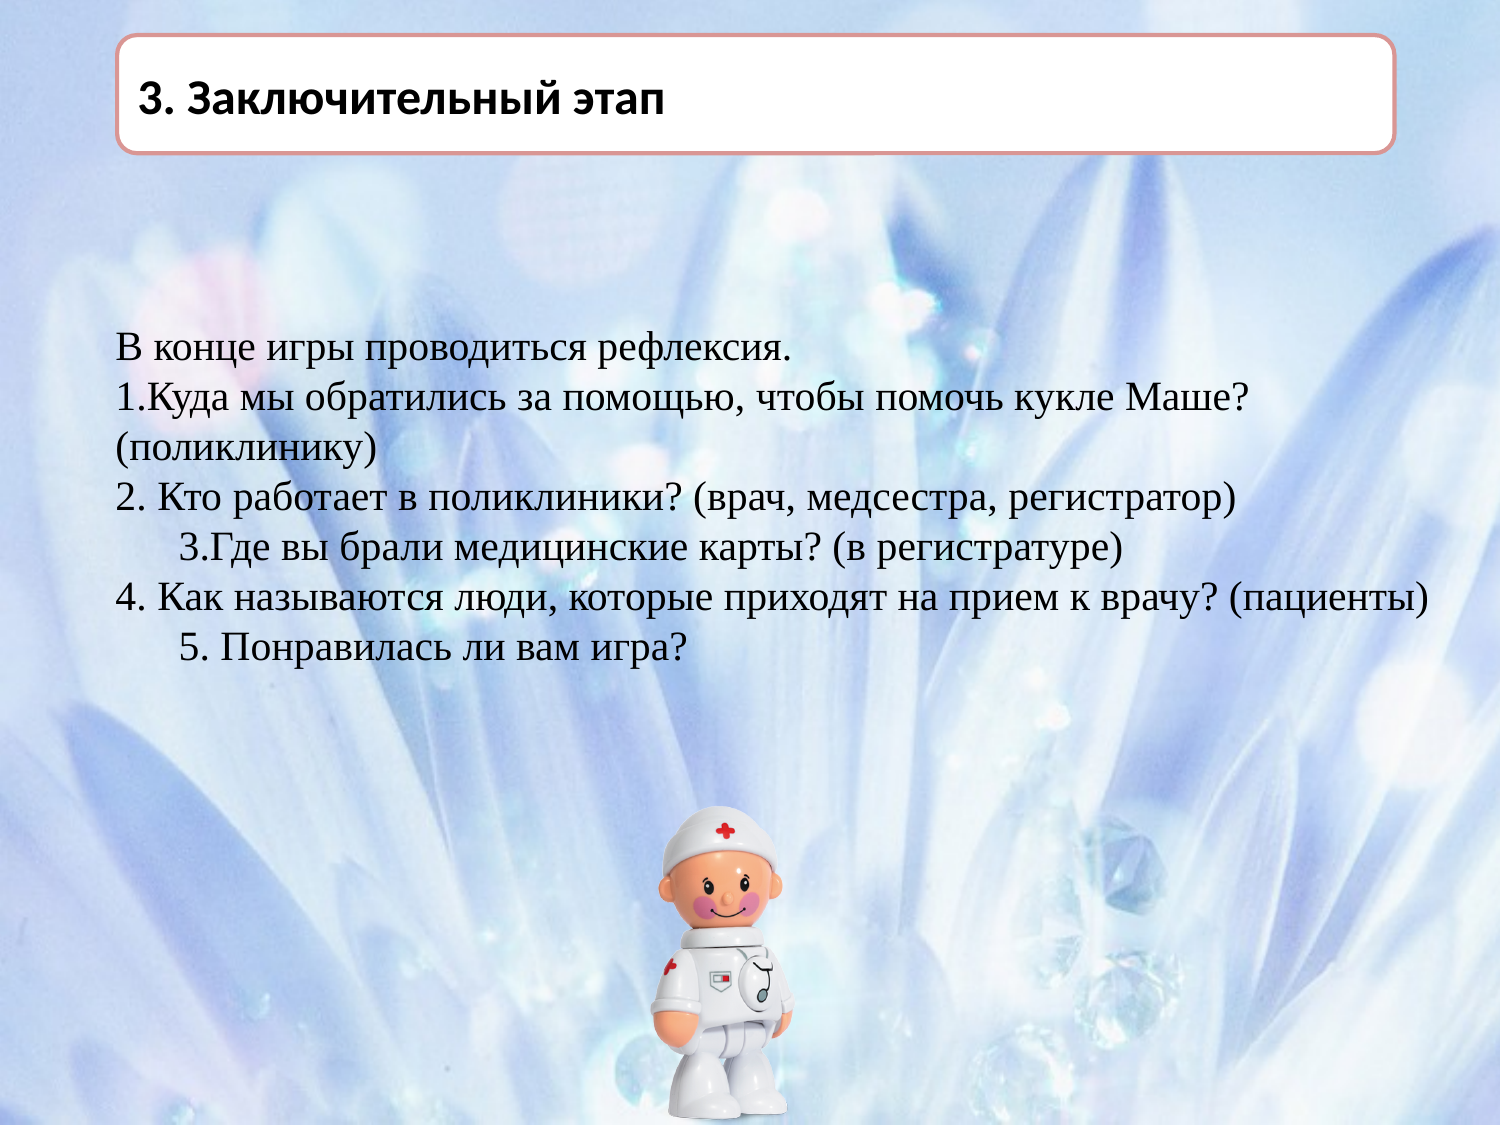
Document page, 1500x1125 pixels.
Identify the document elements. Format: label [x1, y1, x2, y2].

picture [515, 792, 930, 1125]
list [0, 0, 1500, 1125]
